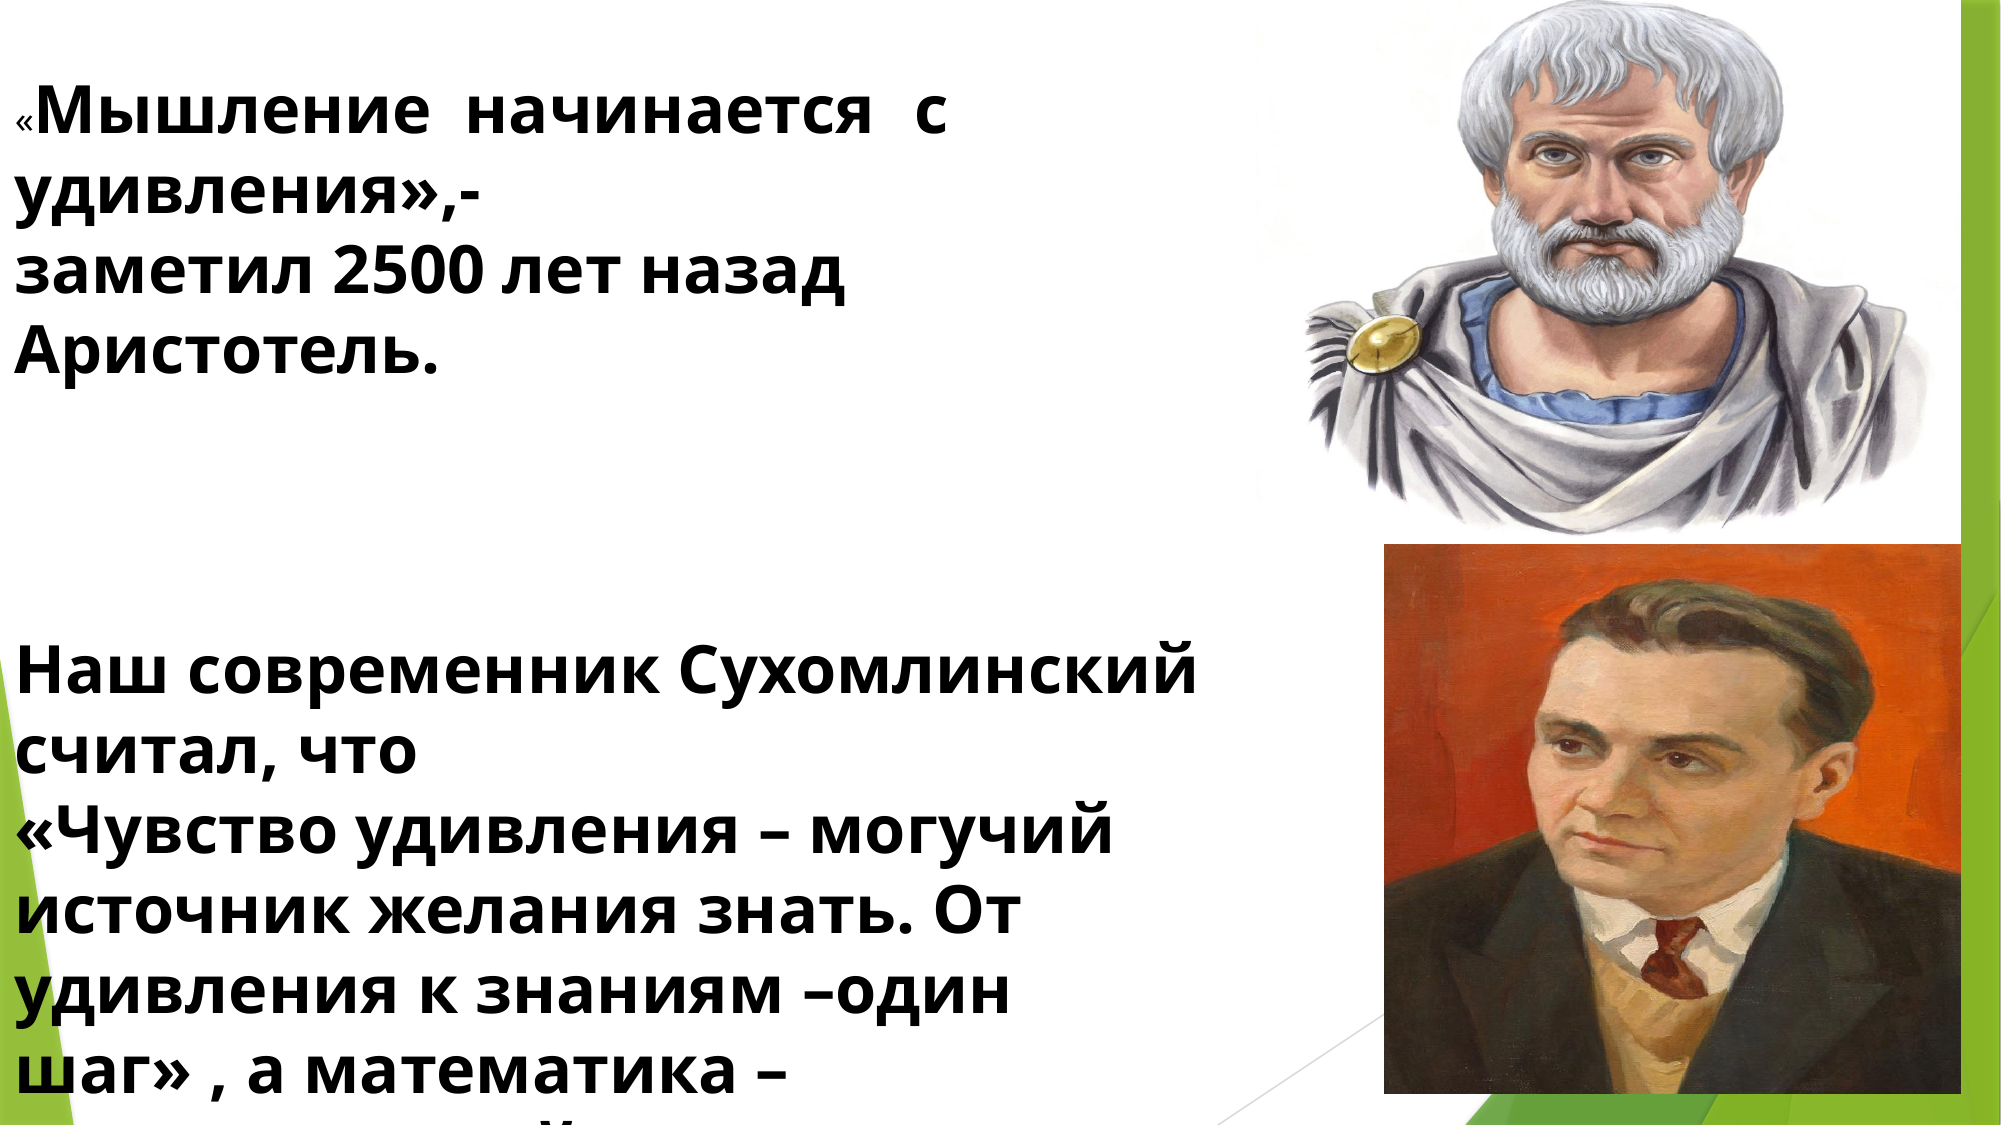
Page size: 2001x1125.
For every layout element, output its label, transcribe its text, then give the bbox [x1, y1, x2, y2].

picture [1255, 0, 1962, 1095]
text_box «Мышление начинается с удивления»,- заметил 2500 лет назад Аристотель. Наш современник Сухомлинский считал, что «Чувство удивления – могучий источник желания знать. От удивления к знаниям –один шаг» , а математика – замечательный источник для удивления. [0, 59, 1257, 1125]
